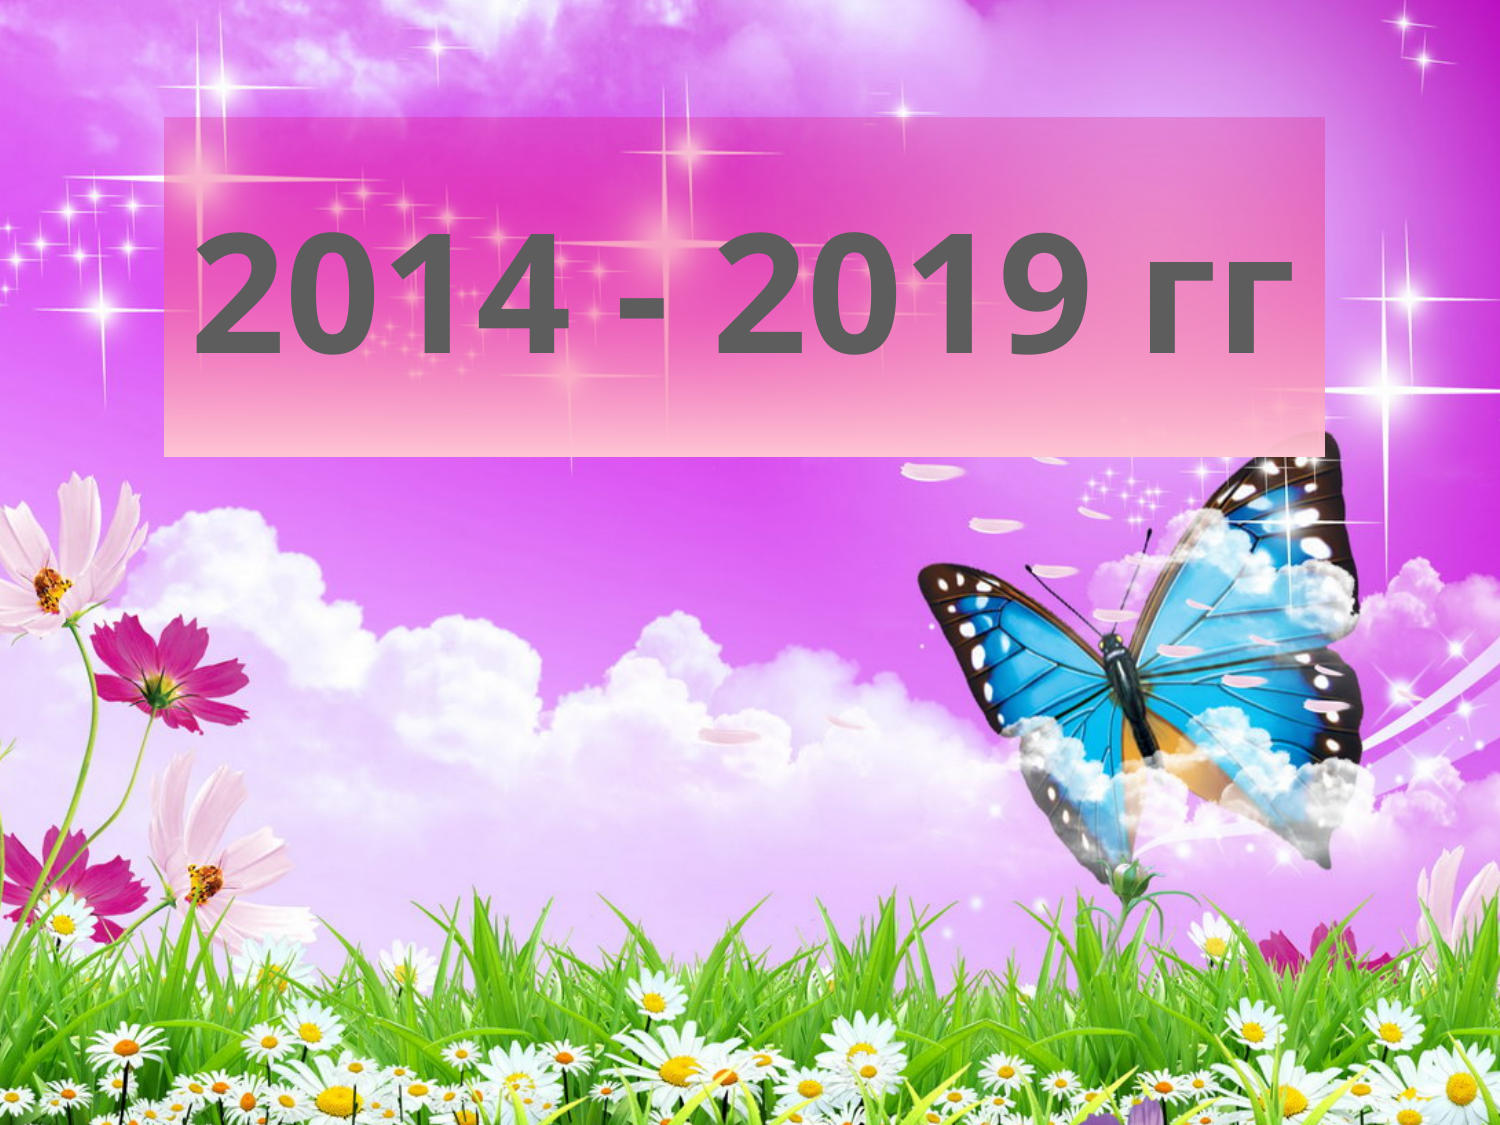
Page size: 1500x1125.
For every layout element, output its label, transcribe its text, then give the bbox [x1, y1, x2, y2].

text_box 2014 - 2019 гг [164, 117, 1325, 457]
picture [0, 0, 1500, 1125]
